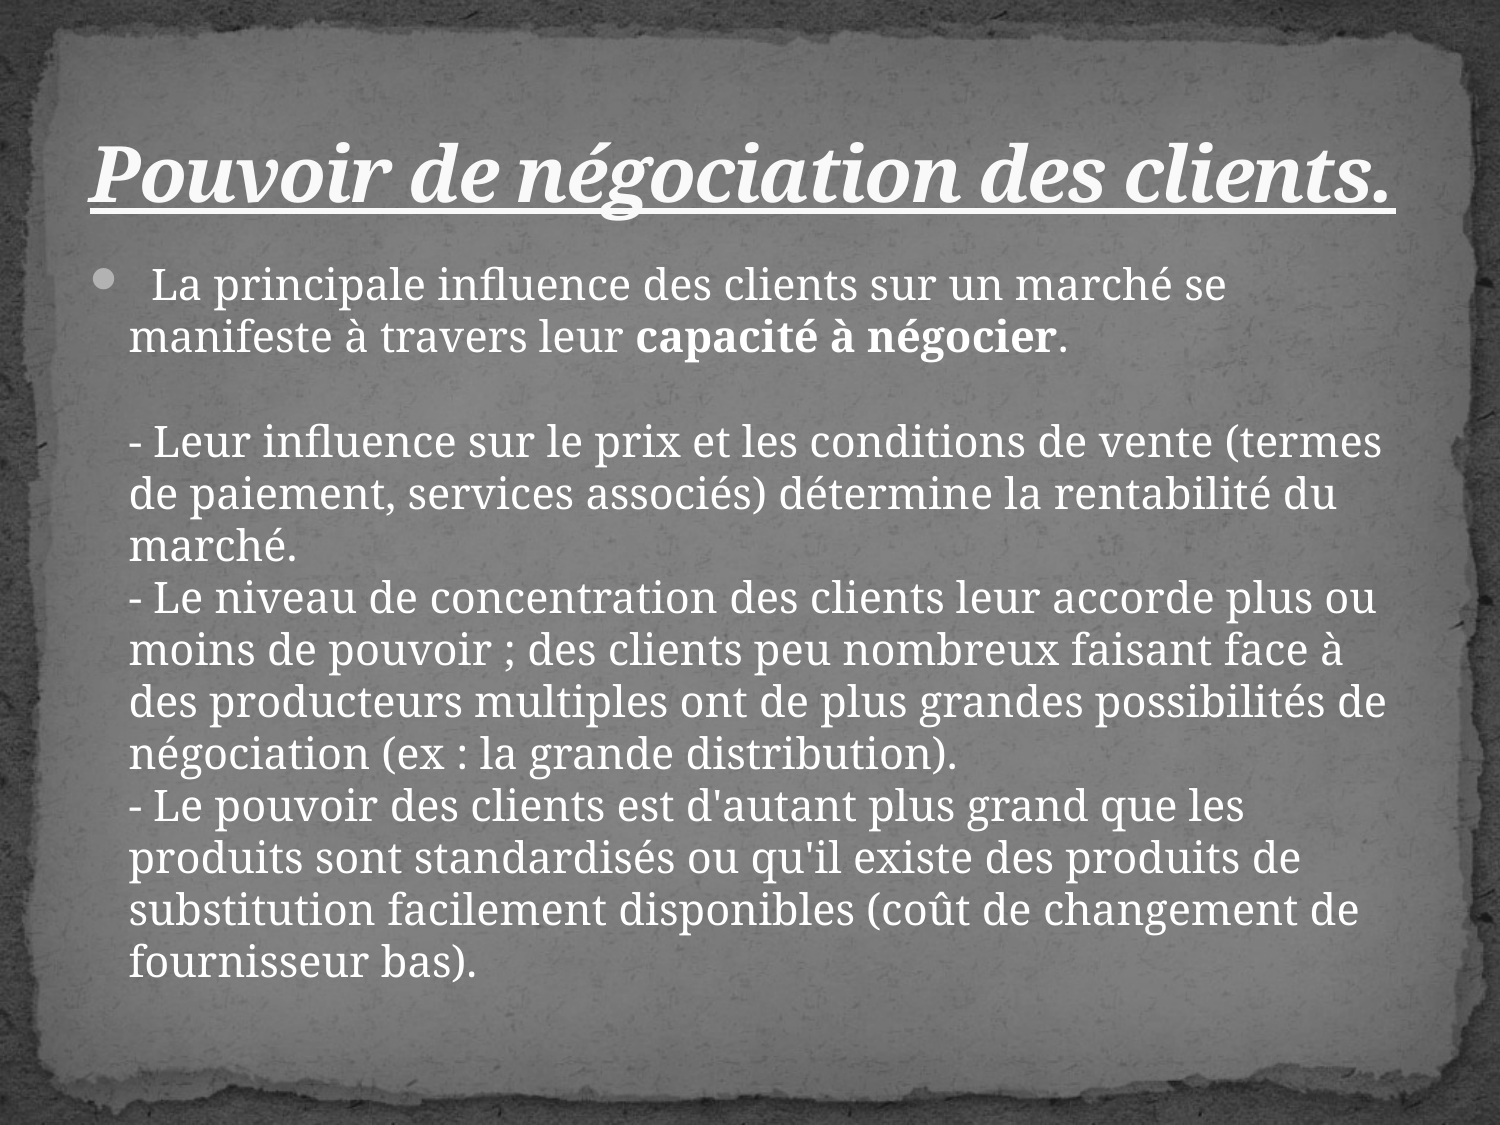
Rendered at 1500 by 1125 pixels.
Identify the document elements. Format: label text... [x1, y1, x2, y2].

list La principale influence des clients sur un marché se manifeste à travers leur capacité à négocier. - Leur influence sur le prix et les conditions de vente (termes de paiement, services associés) détermine la rentabilité du marché. - Le niveau de concentration des clients leur accorde plus ou moins de pouvoir ; des clients peu nombreux faisant face à des producteurs multiples ont de plus grandes possibilités de négociation (ex : la grande distribution). - Le pouvoir des clients est d'autant plus grand que les produits sont standardisés ou qu'il existe des produits de substitution facilement disponibles (coût de changement de fournisseur bas). [75, 249, 1425, 1000]
title Pouvoir de négociation des clients. [74, 24, 1425, 225]
